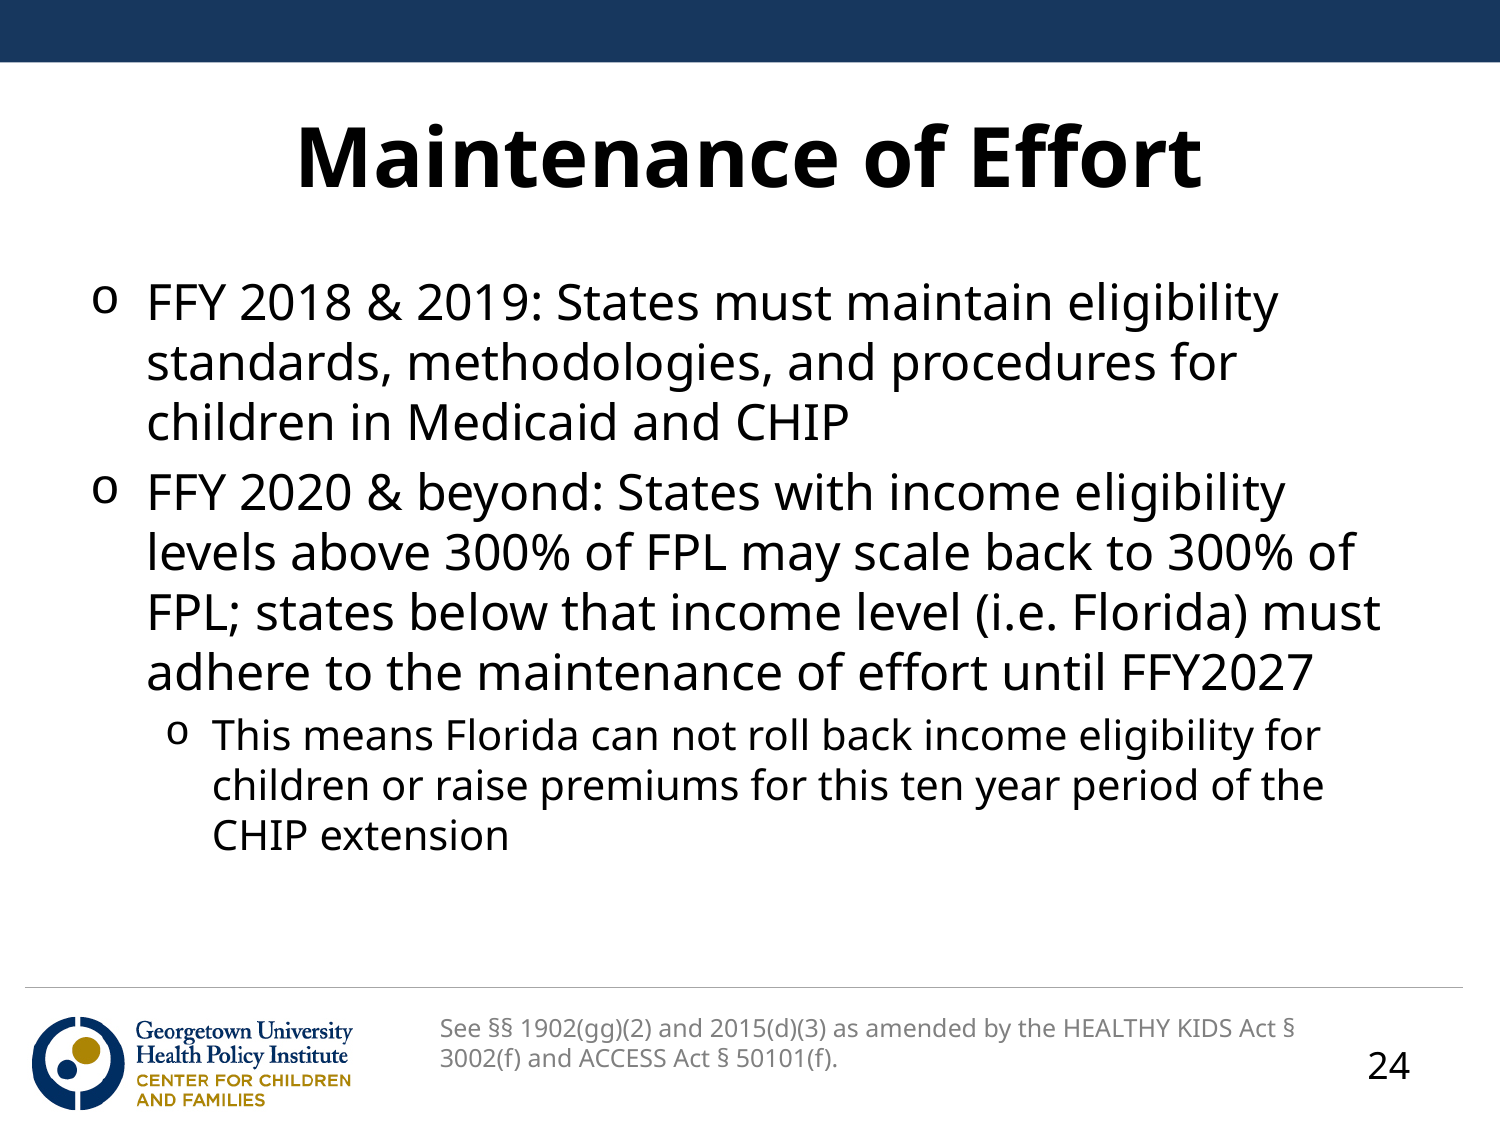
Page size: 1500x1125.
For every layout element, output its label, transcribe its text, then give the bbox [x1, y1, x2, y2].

footer See §§ 1902(gg)(2) and 2015(d)(3) as amended by the HEALTHY KIDS Act § 3002(f) and ACCESS Act § 50101(f). [425, 1004, 1350, 1125]
slide_number 24 [1074, 1034, 1425, 1095]
list FFY 2018 & 2019: States must maintain eligibility standards, methodologies, and procedures for children in Medicaid and CHIP FFY 2020 & beyond: States with income eligibility levels above 300% of FPL may scale back to 300% of FPL; states below that income level (i.e. Florida) must adhere to the maintenance of effort until FFY2027 This means Florida can not roll back income eligibility for children or raise premiums for this ten year period of the CHIP extension [75, 262, 1425, 975]
picture [3, 1003, 375, 1125]
title Maintenance of Effort [75, 75, 1425, 233]
